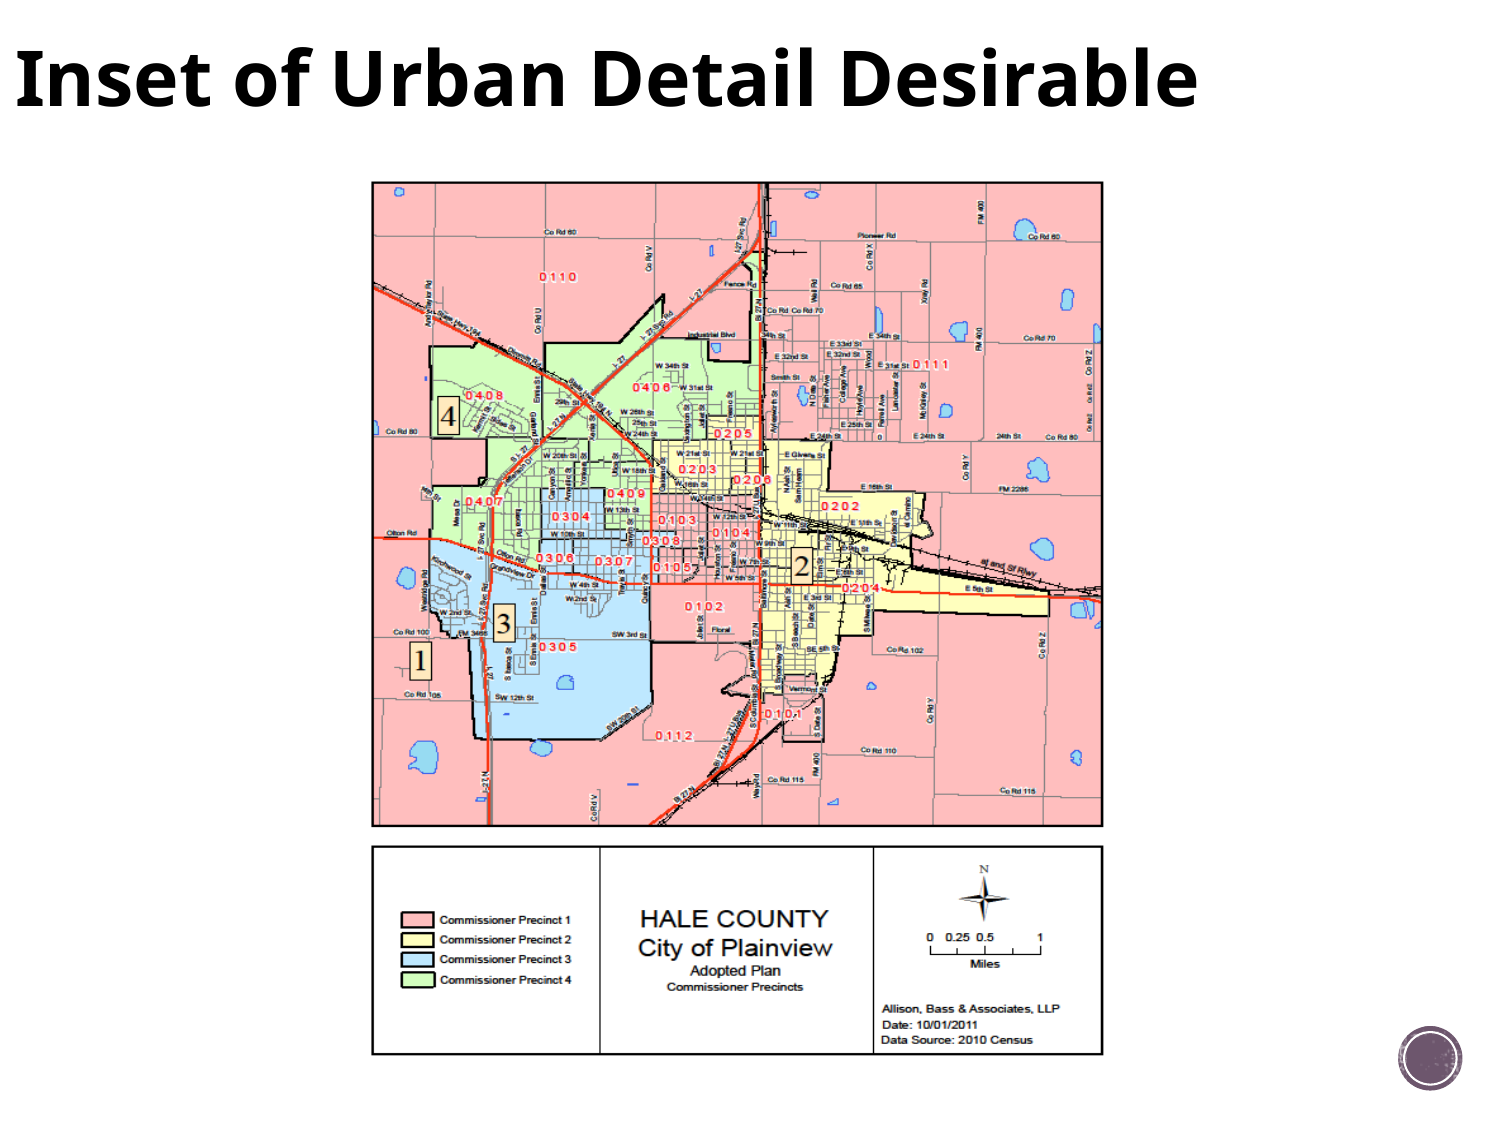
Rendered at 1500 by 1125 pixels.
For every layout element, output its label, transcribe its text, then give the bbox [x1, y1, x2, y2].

title Inset of Urban Detail Desirable [0, 0, 1275, 163]
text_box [353, 165, 1123, 1073]
